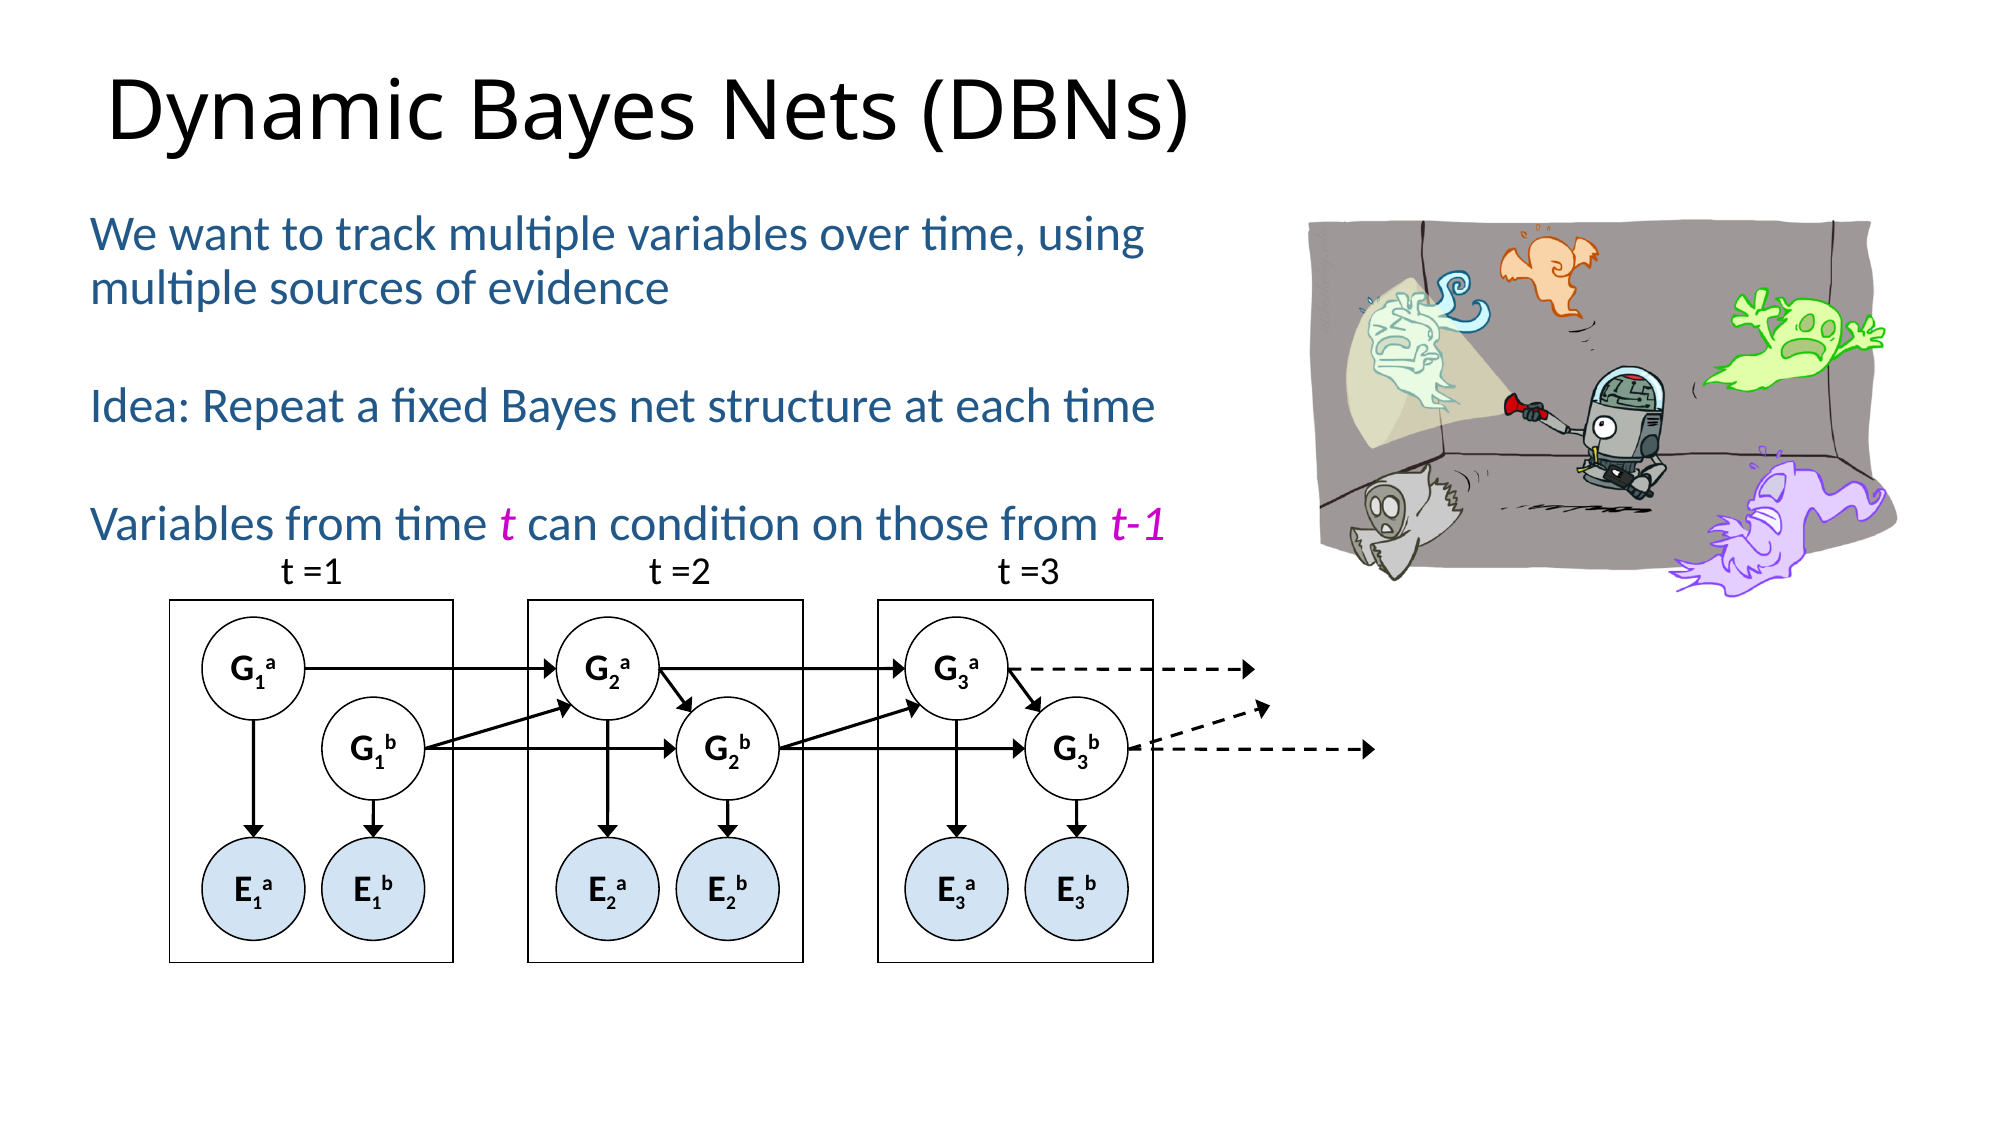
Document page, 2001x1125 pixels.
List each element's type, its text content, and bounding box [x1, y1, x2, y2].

picture [1300, 212, 1903, 603]
list We want to track multiple variables over time, using multiple sources of evidence Idea: Repeat a fixed Bayes net structure at each time Variables from time t can condition on those from t-1 [75, 200, 1275, 1050]
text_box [454, 617, 528, 941]
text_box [169, 537, 454, 963]
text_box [528, 537, 659, 963]
title Dynamic Bayes Nets (DBNs) [90, 60, 1816, 164]
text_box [659, 537, 1375, 963]
